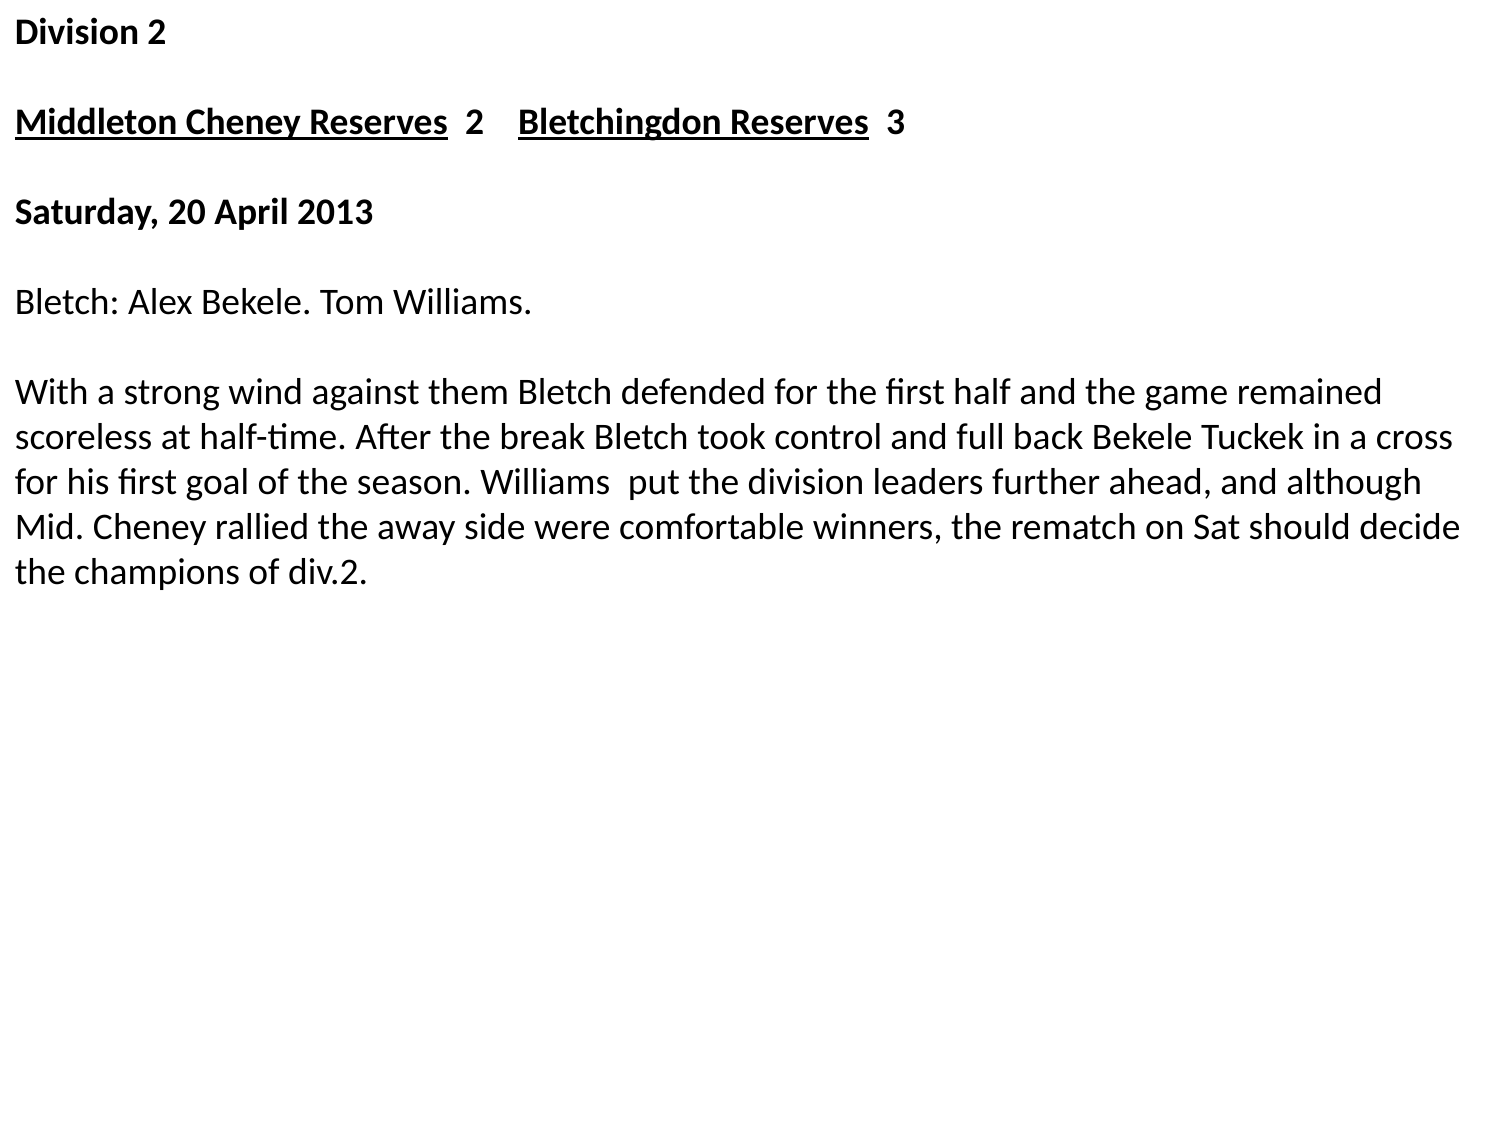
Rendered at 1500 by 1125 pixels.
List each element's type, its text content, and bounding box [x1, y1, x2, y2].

text_box Division 2 Middleton Cheney Reserves 2 Bletchingdon Reserves 3 Saturday, 20 April 2013 Bletch: Alex Bekele. Tom Williams. With a strong wind against them Bletch defended for the first half and the game remained scoreless at half-time. After the break Bletch took control and full back Bekele Tuckek in a cross for his first goal of the season. Williams put the division leaders further ahead, and although Mid. Cheney rallied the away side were comfortable winners, the rematch on Sat should decide the champions of div.2. [0, 0, 1500, 645]
